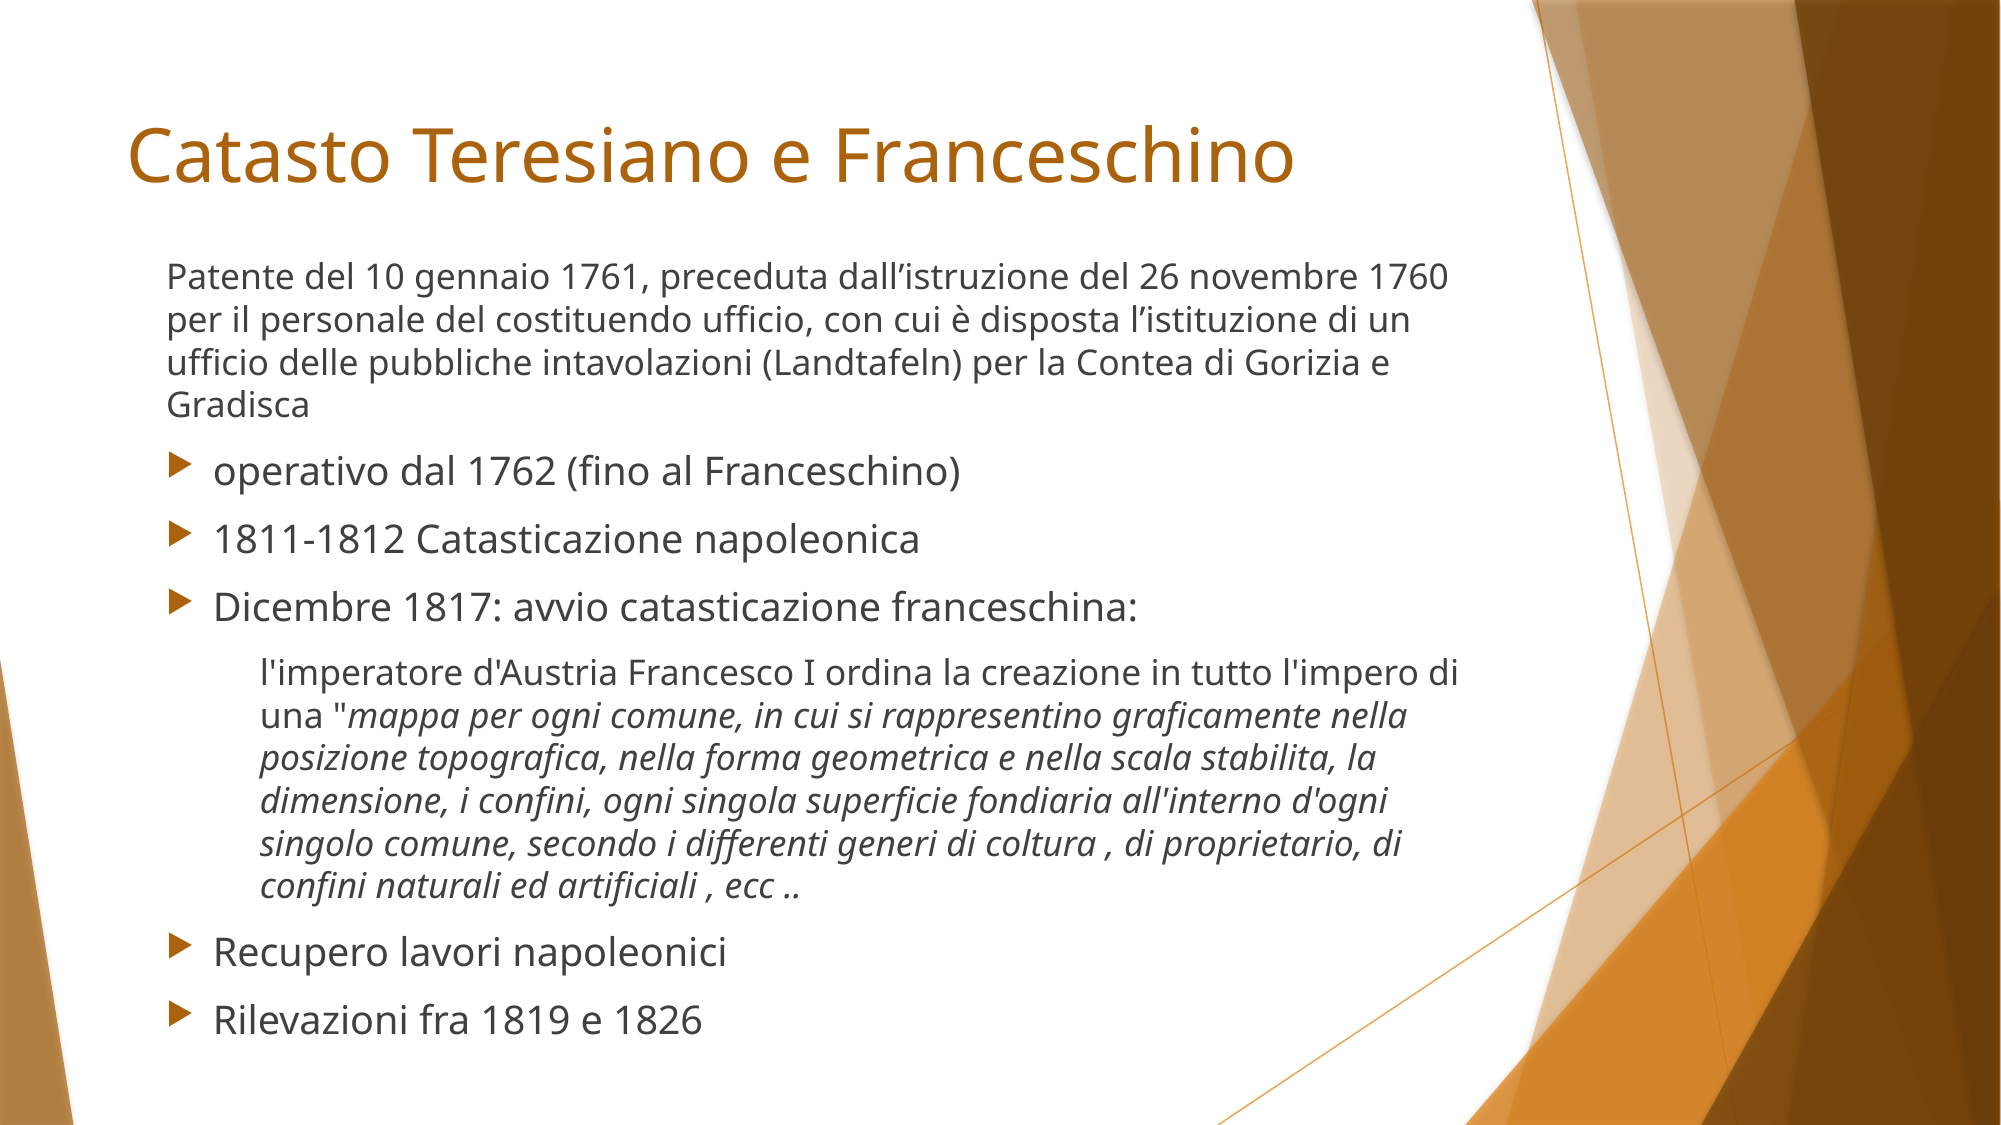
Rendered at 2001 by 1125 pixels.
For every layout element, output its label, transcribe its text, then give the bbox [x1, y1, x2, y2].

title Catasto Teresiano e Franceschino [111, 99, 1522, 246]
list Patente del 10 gennaio 1761, preceduta dall’istruzione del 26 novembre 1760 per il personale del costituendo ufficio, con cui è disposta l’istituzione di un ufficio delle pubbliche intavolazioni (Landtafeln) per la Contea di Gorizia e Gradisca operativo dal 1762 (fino al Franceschino) 1811-1812 Catasticazione napoleonica Dicembre 1817: avvio catasticazione franceschina: l'imperatore d'Austria Francesco I ordina la creazione in tutto l'impero di una "mappa per ogni comune, in cui si rappresentino graficamente nella posizione topografica, nella forma geometrica e nella scala stabilita, la dimensione, i confini, ogni singola superficie fondiaria all'interno d'ogni singolo comune, secondo i differenti generi di coltura , di proprietario, di confini naturali ed artificiali , ecc .. Recupero lavori napoleonici Rilevazioni fra 1819 e 1826 [75, 246, 1522, 1087]
